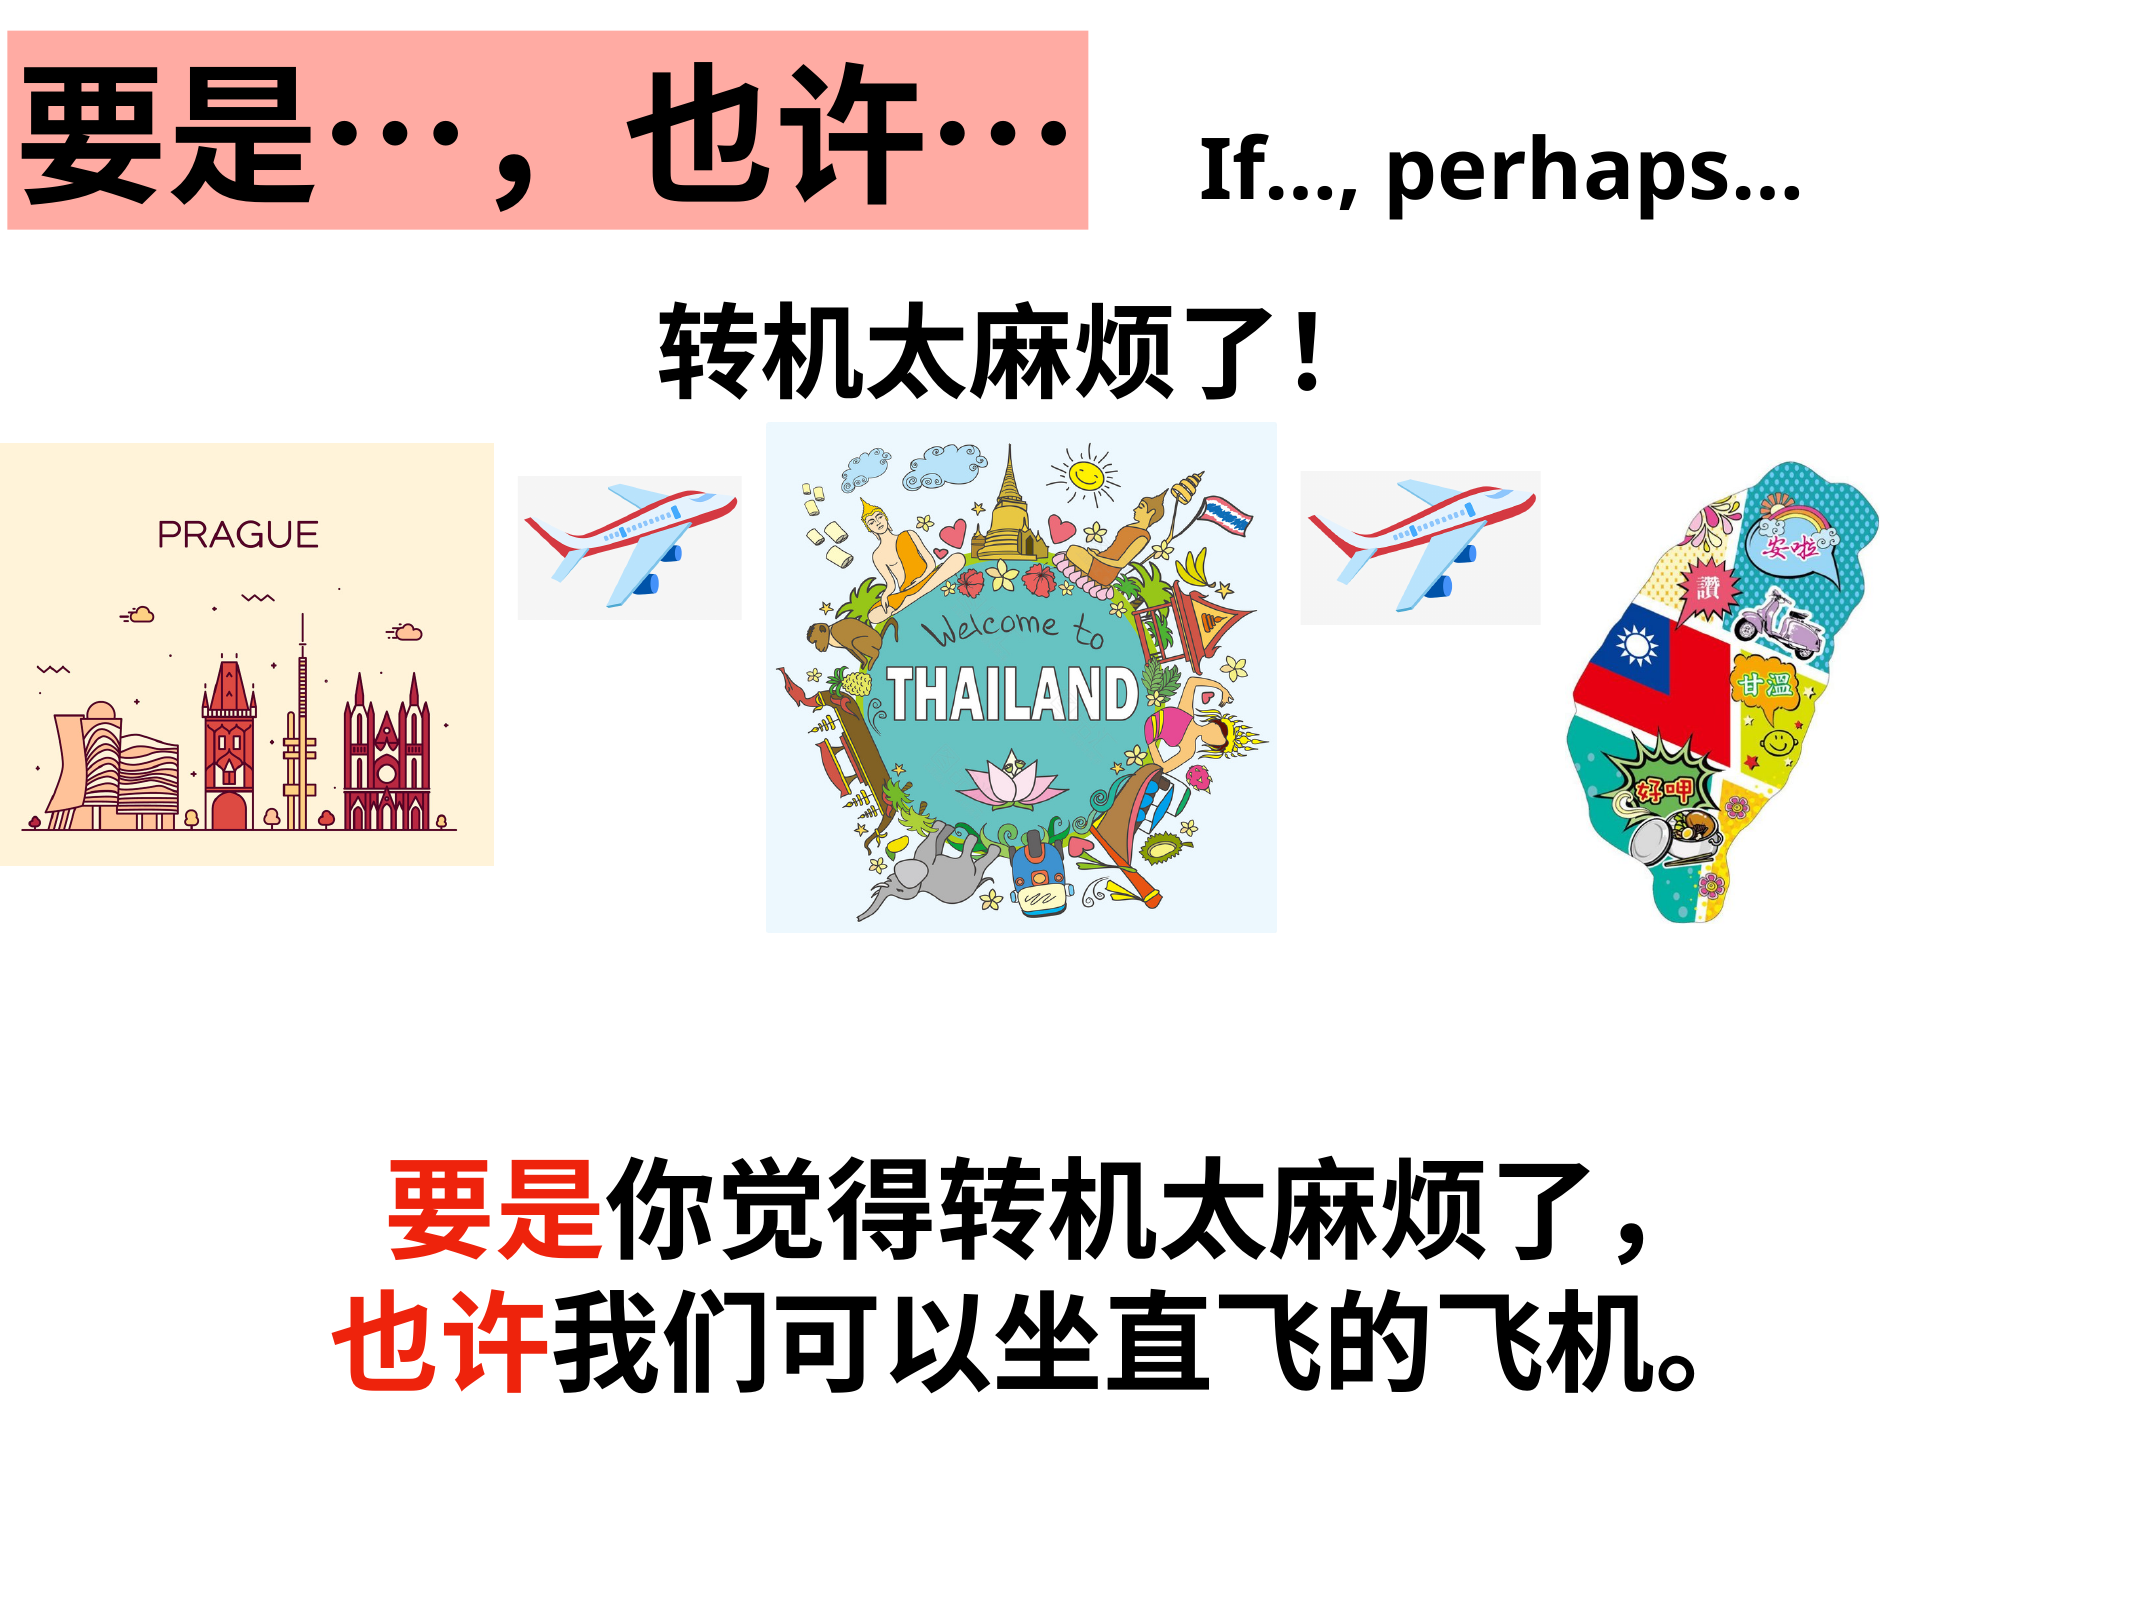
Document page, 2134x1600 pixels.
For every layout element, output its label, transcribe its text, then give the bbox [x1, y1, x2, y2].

text_box 要是你觉得转机太麻烦了， 也许我们可以坐直飞的飞机。 [321, 1132, 1775, 1414]
text_box If…, perhaps… [1191, 106, 1813, 226]
text_box 转机太麻烦了！ [647, 277, 1395, 419]
picture [1564, 460, 1881, 924]
picture [1300, 471, 1541, 626]
picture [0, 442, 494, 867]
picture [517, 476, 742, 620]
picture [765, 422, 1277, 933]
text_box 要是…，也许… [7, 30, 1089, 230]
